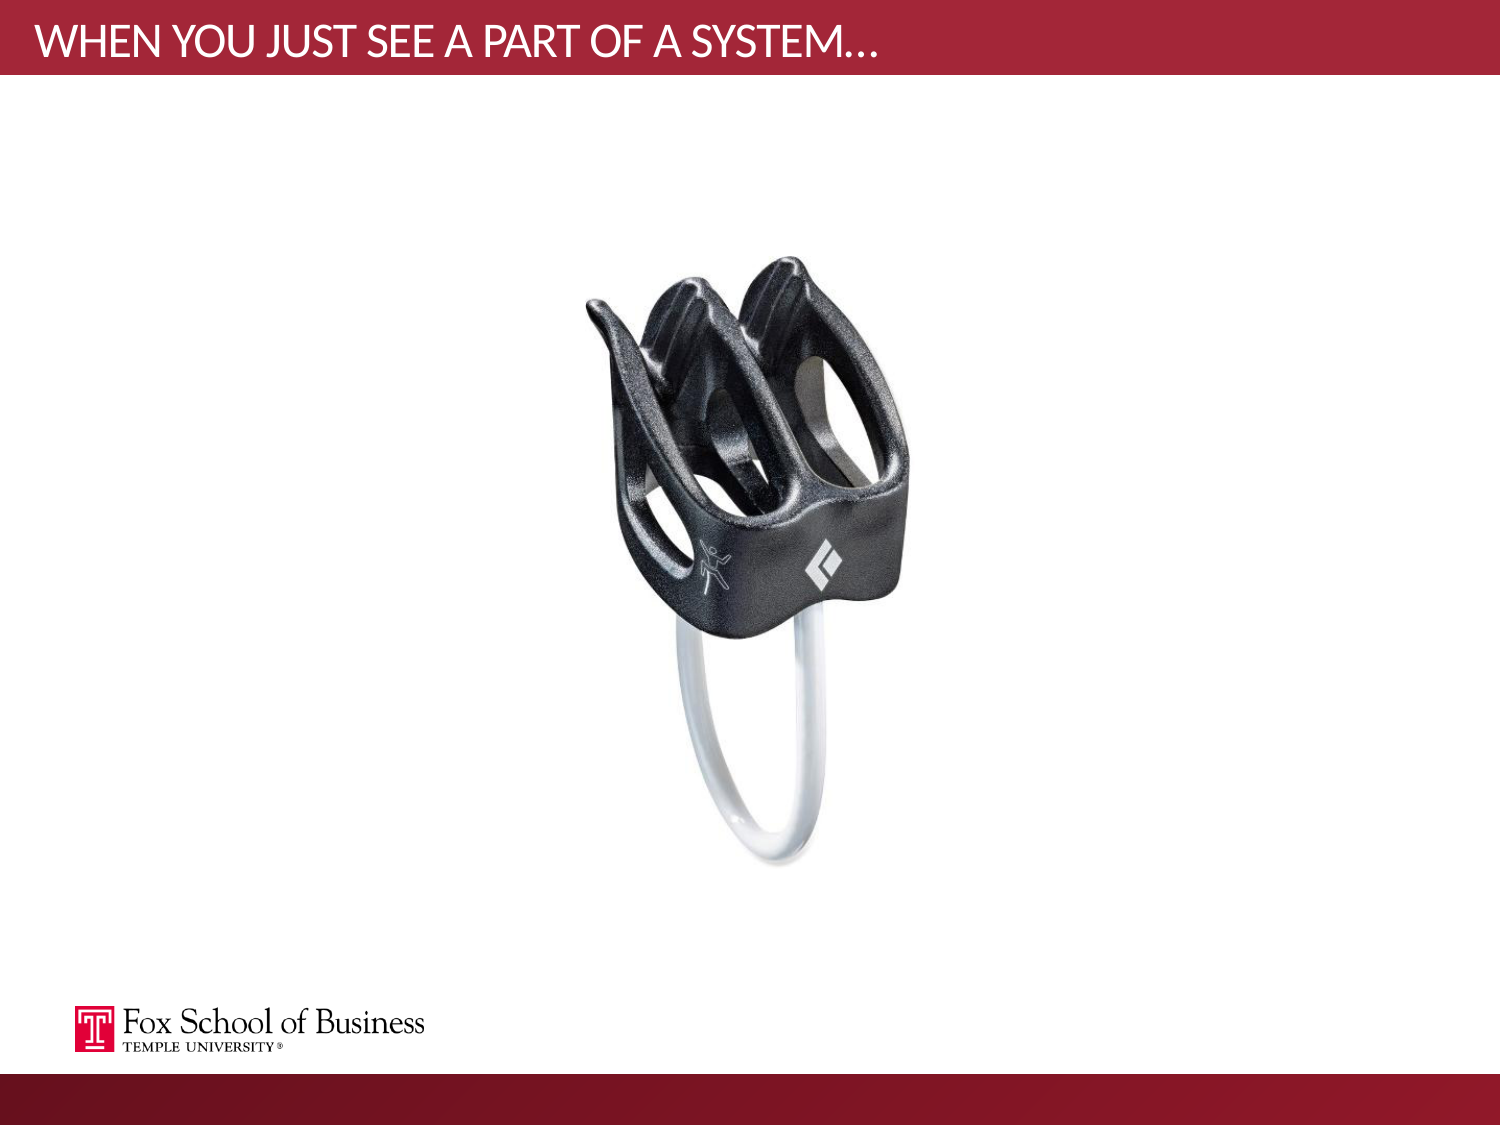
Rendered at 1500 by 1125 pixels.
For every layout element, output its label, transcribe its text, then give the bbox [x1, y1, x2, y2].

title WHEN YOU JUST SEE A PART OF A SYSTEM… [2, 0, 1256, 77]
picture [75, 1006, 424, 1052]
picture [584, 255, 916, 870]
